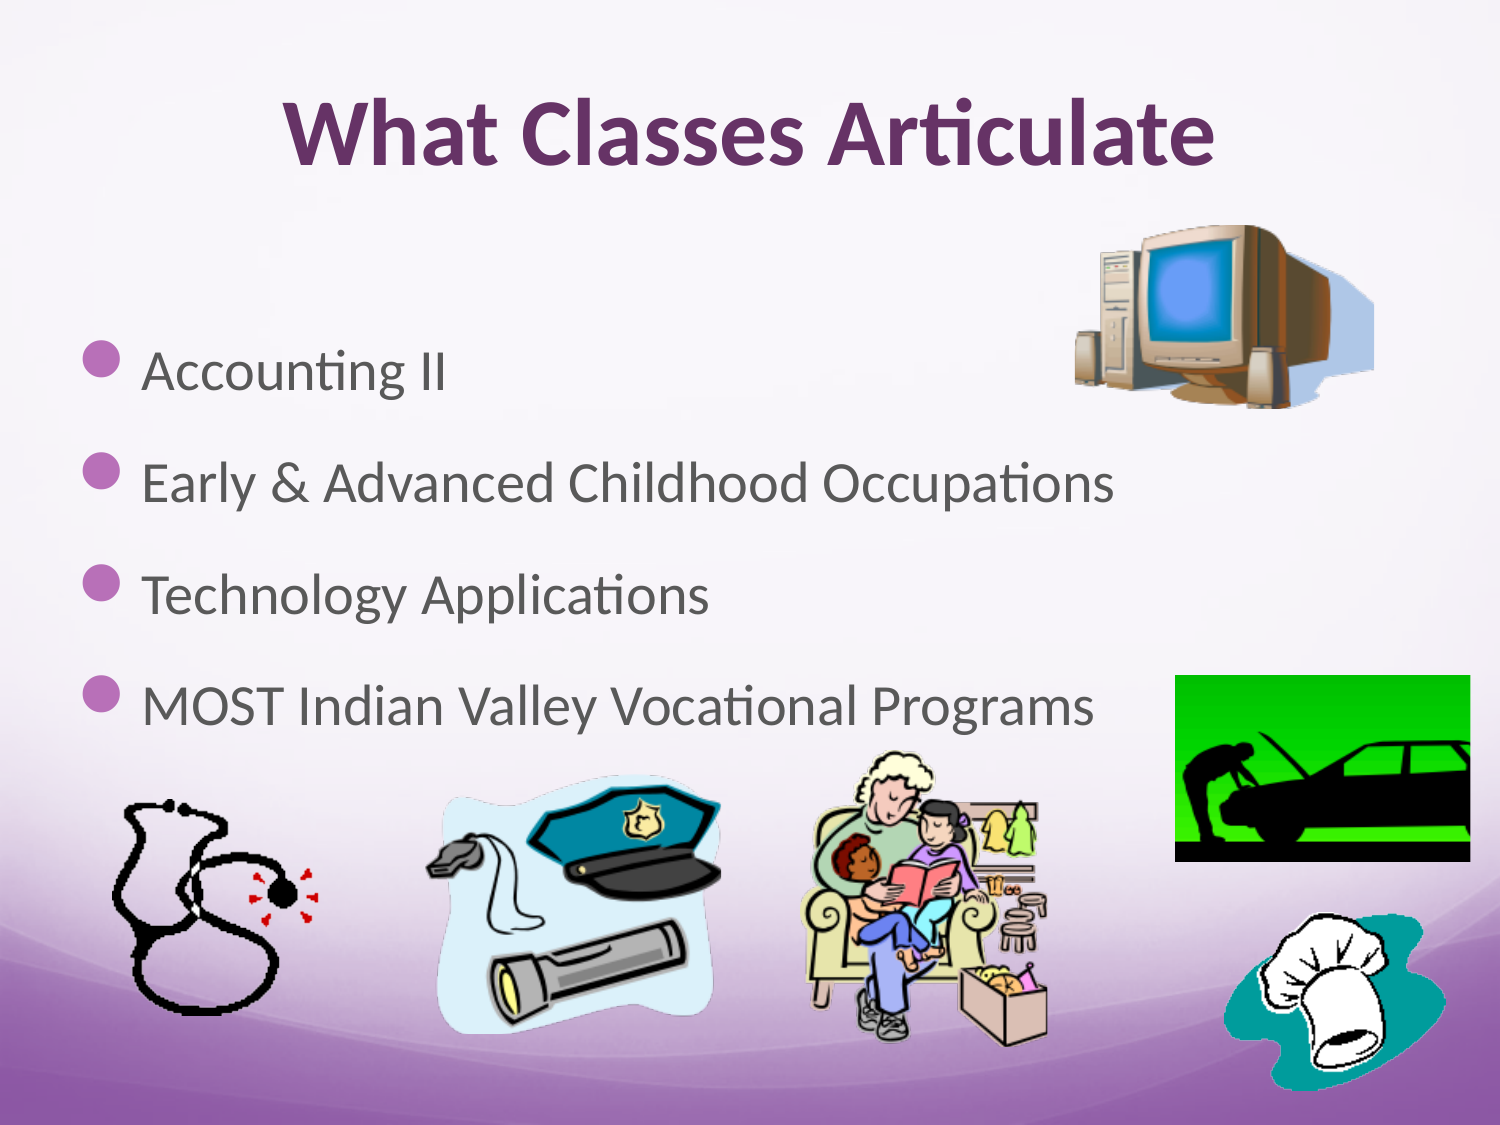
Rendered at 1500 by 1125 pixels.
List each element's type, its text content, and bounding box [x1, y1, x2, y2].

picture [111, 799, 321, 1017]
picture [799, 749, 1048, 1048]
list Accounting II Early & Advanced Childhood Occupations Technology Applications MOST Indian Valley Vocational Programs [62, 324, 1363, 1000]
picture [1224, 911, 1446, 1092]
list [1174, 674, 1471, 863]
picture [424, 774, 722, 1034]
title What Classes Articulate [75, 62, 1425, 288]
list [1074, 224, 1375, 410]
